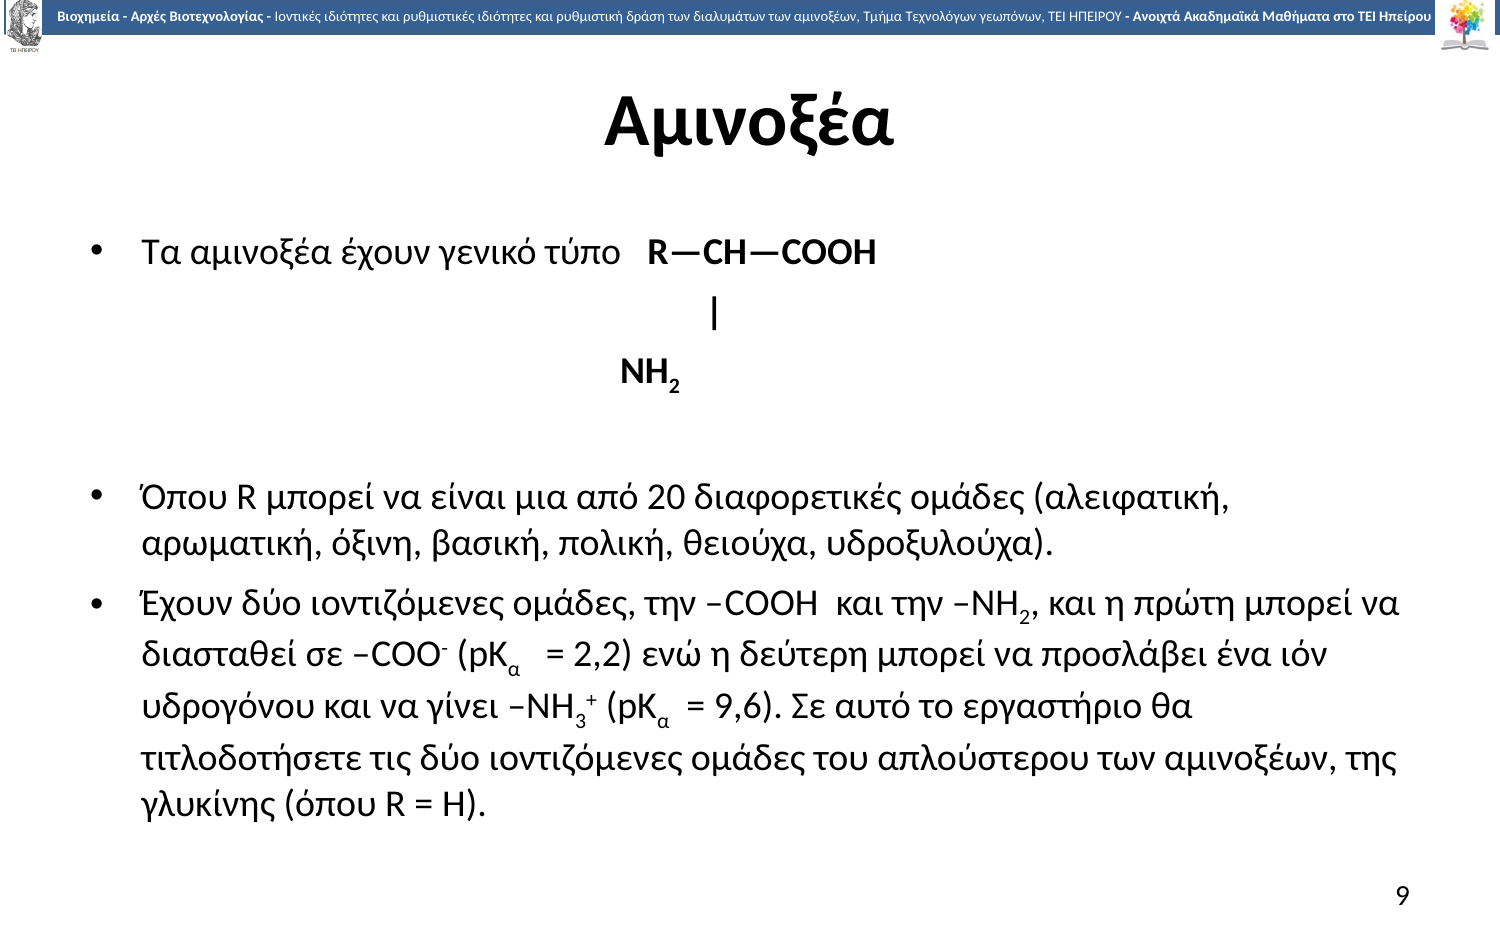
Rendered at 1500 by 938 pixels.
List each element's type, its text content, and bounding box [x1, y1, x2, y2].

picture [6, 0, 42, 54]
picture [1435, 0, 1495, 52]
title Αμινοξέα [75, 37, 1425, 194]
list Τα αμινοξέα έχουν γενικό τύπο R—CH—COOH | ΝΗ2 Όπου R μπορεί να είναι μια από 20 διαφορετικές ομάδες (αλειφατική, αρωματική, όξινη, βασική, πολική, θειούχα, υδροξυλούχα). Έχουν δύο ιοντιζόμενες ομάδες, την –COOH και την –ΝΗ2, και η πρώτη μπορεί να διασταθεί σε –COO- (pKα = 2,2) ενώ η δεύτερη μπορεί να προσλάβει ένα ιόν υδρογόνου και να γίνει –ΝΗ3+ (pKα = 9,6). Σε αυτό το εργαστήριο θα τιτλοδοτήσετε τις δύο ιοντιζόμενες ομάδες του απλούστερου των αμινοξέων, της γλυκίνης (όπου R = H). [75, 218, 1425, 838]
slide_number 9 [1074, 868, 1425, 919]
